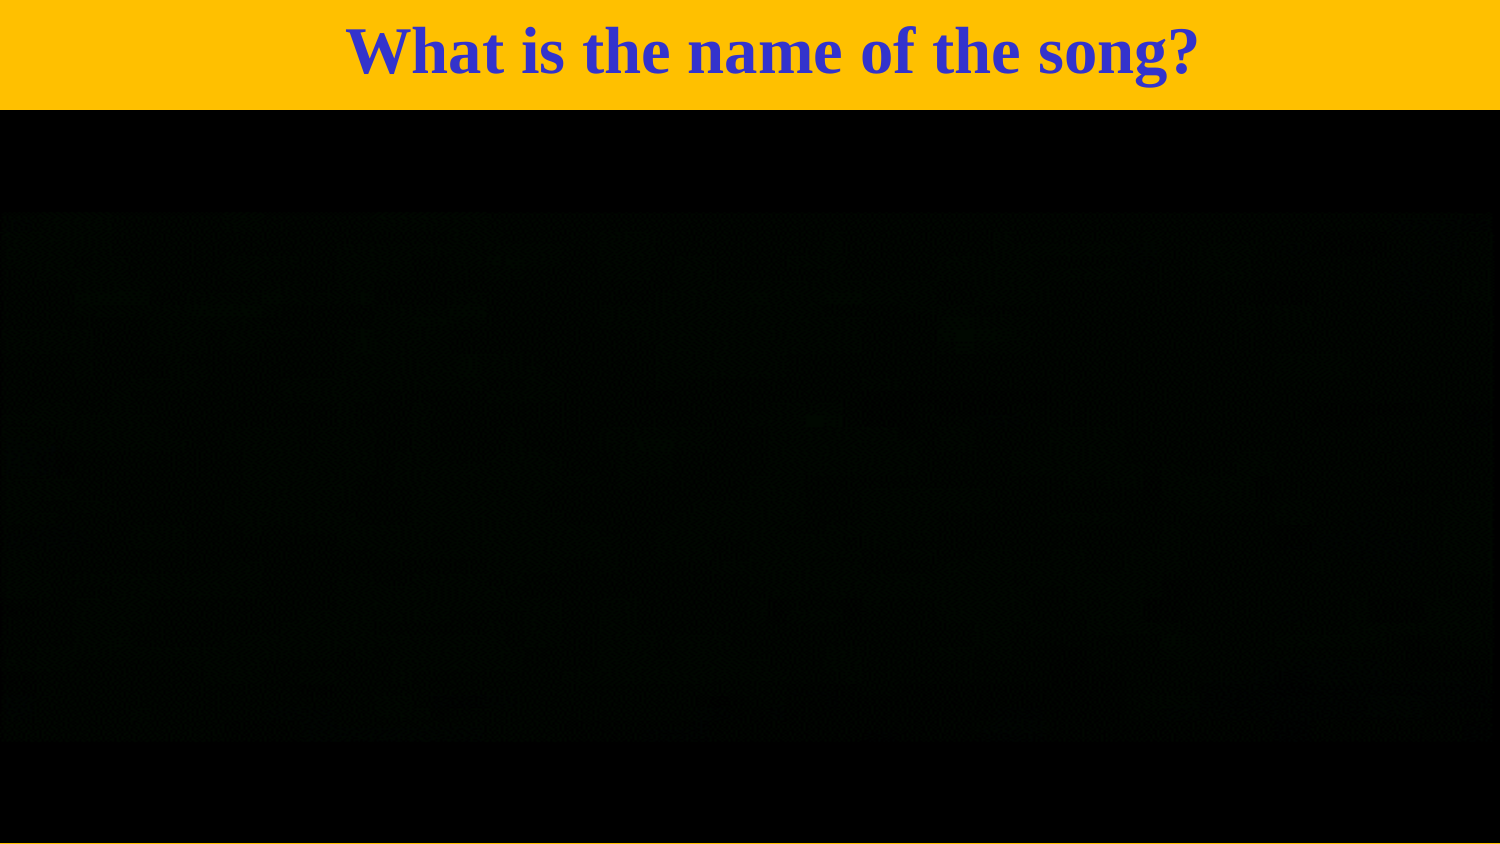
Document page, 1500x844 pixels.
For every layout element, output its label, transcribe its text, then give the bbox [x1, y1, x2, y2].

text_box What is the name of the song? [330, 0, 1218, 95]
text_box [0, 109, 1500, 844]
